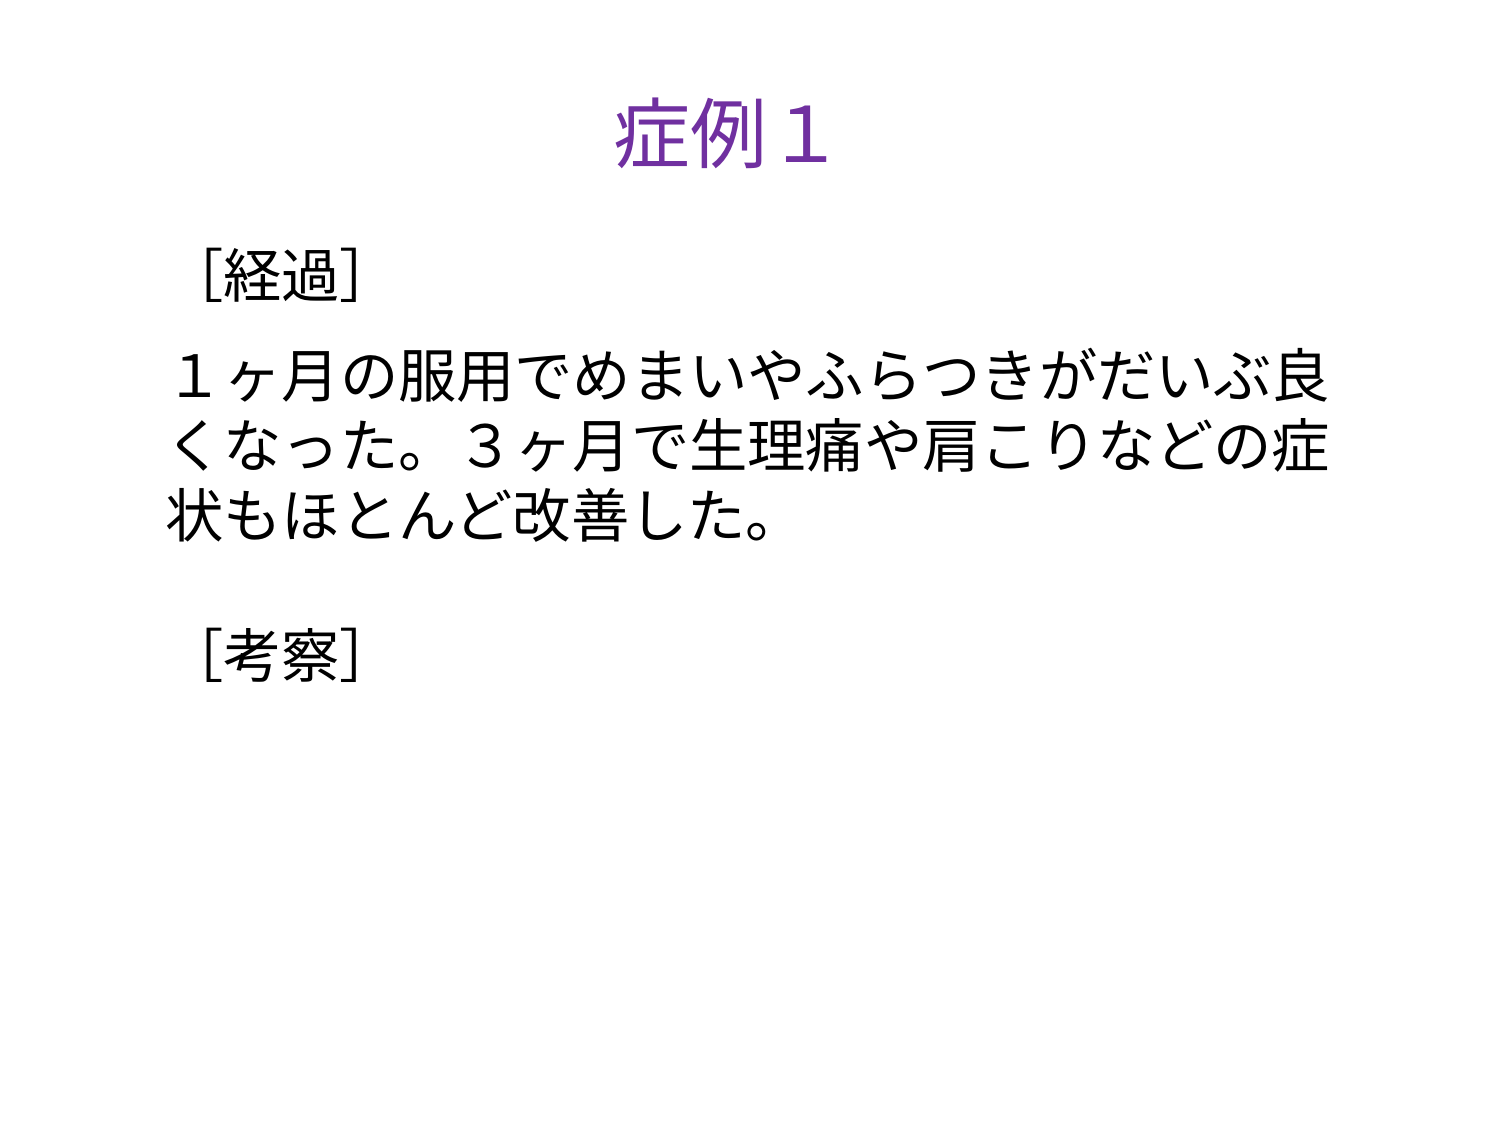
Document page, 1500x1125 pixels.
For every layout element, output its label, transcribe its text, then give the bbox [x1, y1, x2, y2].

title 症例１ [150, 78, 1308, 186]
text_box ［経過］ １ヶ月の服用でめまいやふらつきがだいぶ良くなった。３ヶ月で生理痛や肩こりなどの症状もほとんど改善した。 ［考察］ [150, 231, 1367, 1083]
